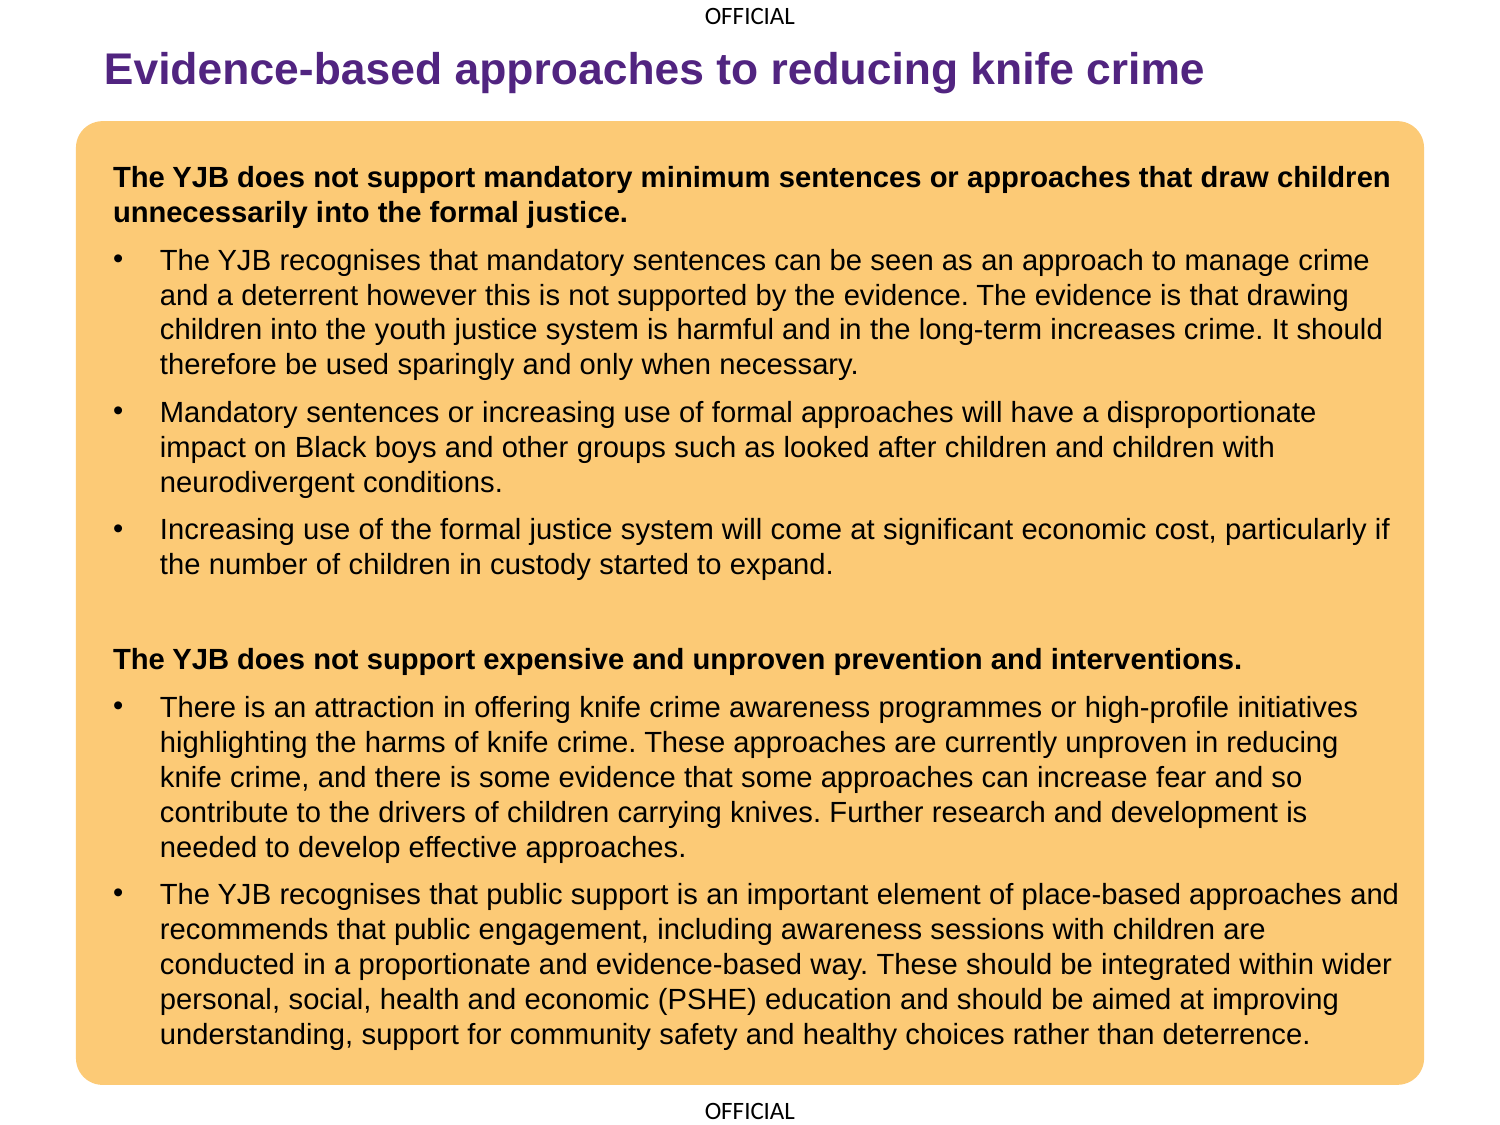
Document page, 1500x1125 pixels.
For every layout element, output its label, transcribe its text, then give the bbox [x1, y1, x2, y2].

text_box The YJB does not support mandatory minimum sentences or approaches that draw children unnecessarily into the formal justice. The YJB recognises that mandatory sentences can be seen as an approach to manage crime and a deterrent however this is not supported by the evidence. The evidence is that drawing children into the youth justice system is harmful and in the long-term increases crime. It should therefore be used sparingly and only when necessary. Mandatory sentences or increasing use of formal approaches will have a disproportionate impact on Black boys and other groups such as looked after children and children with neurodivergent conditions. Increasing use of the formal justice system will come at significant economic cost, particularly if the number of children in custody started to expand. The YJB does not support expensive and unproven prevention and interventions. There is an attraction in offering knife crime awareness programmes or high-profile initiatives highlighting the harms of knife crime. These approaches are currently unproven in reducing knife crime, and there is some evidence that some approaches can increase fear and so contribute to the drivers of children carrying knives. Further research and development is needed to develop effective approaches. The YJB recognises that public support is an important element of place-based approaches and recommends that public engagement, including awareness sessions with children are conducted in a proportionate and evidence-based way. These should be integrated within wider personal, social, health and economic (PSHE) education and should be aimed at improving understanding, support for community safety and healthy choices rather than deterrence. [74, 120, 1426, 1086]
title Evidence-based approaches to reducing knife crime [103, 40, 1391, 120]
